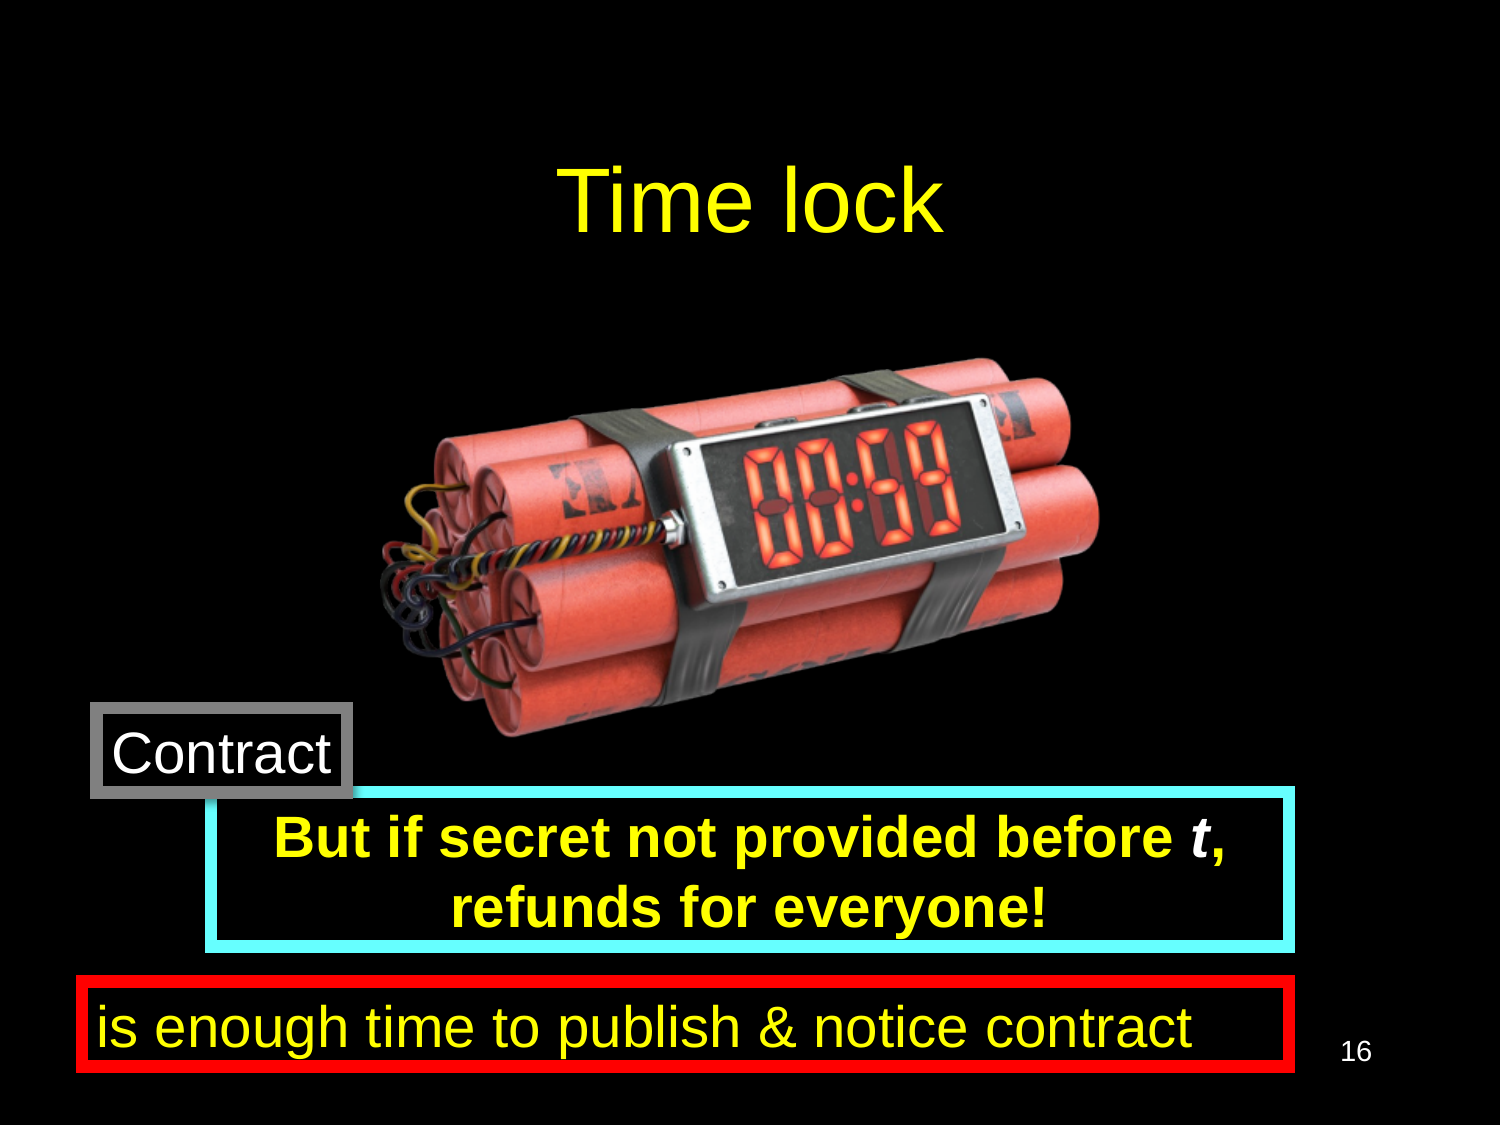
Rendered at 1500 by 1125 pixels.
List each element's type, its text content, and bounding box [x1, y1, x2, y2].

slide_number 16 [1074, 1024, 1388, 1101]
text_box Contract [96, 708, 345, 793]
picture [348, 310, 1130, 788]
text_box But if secret not provided before t, refunds for everyone! [211, 792, 1289, 947]
title Time lock [112, 102, 1388, 291]
